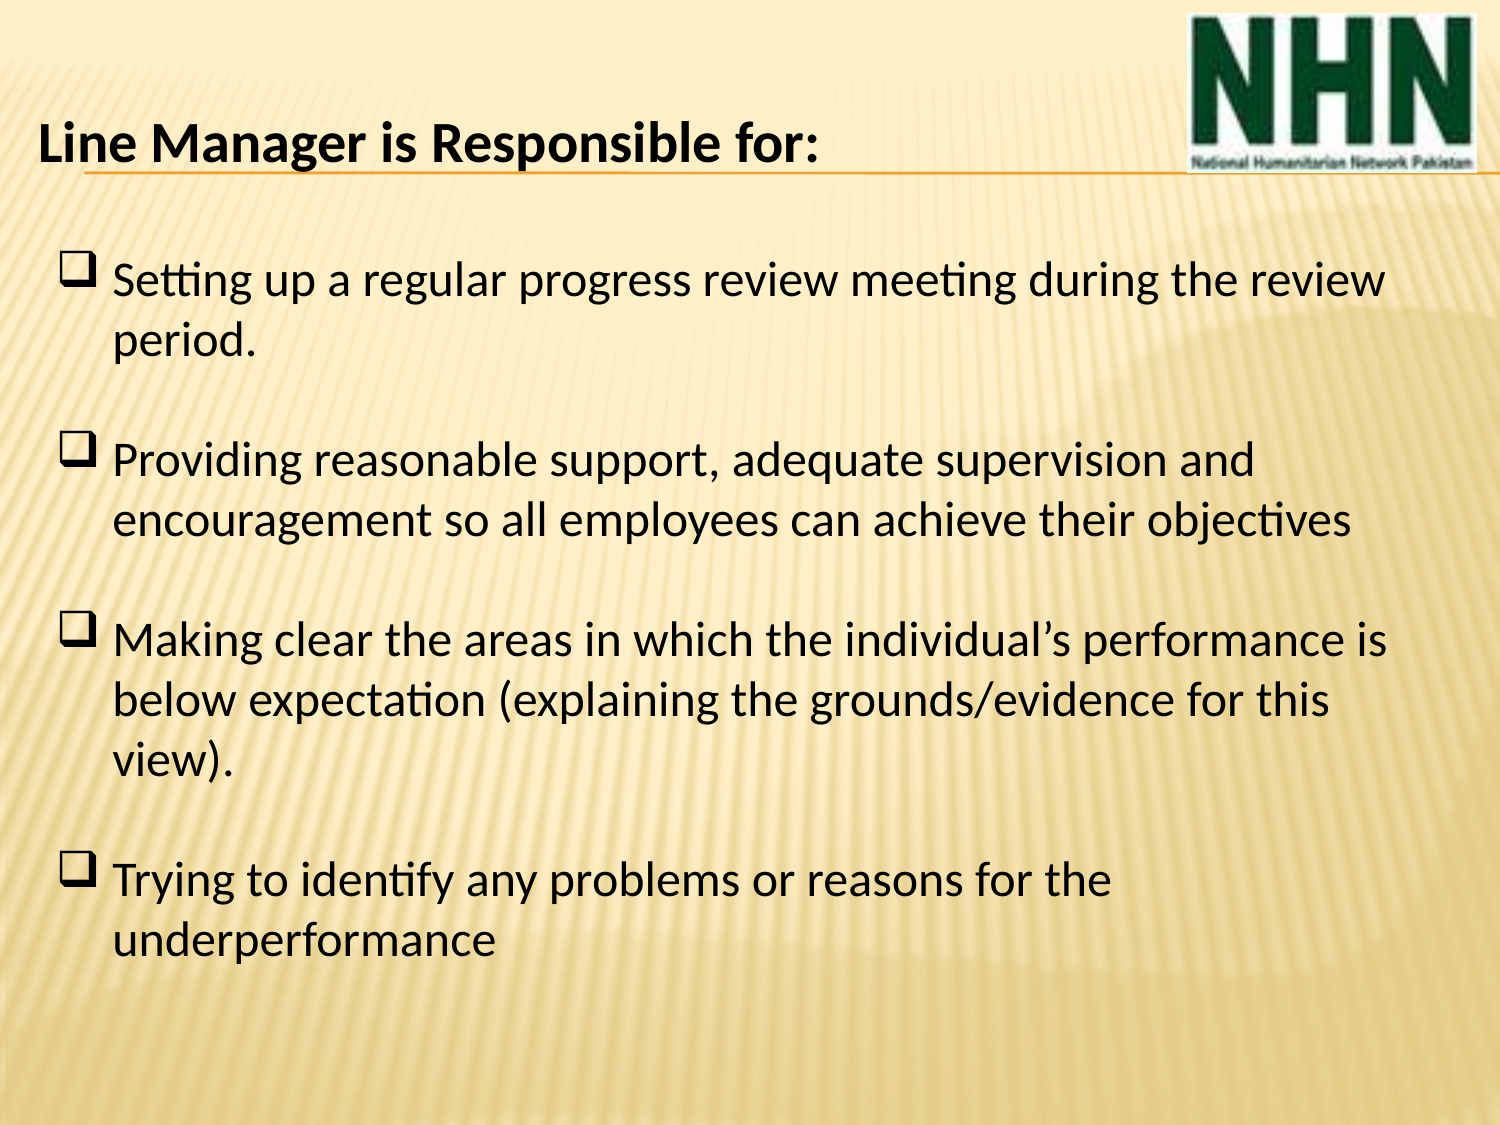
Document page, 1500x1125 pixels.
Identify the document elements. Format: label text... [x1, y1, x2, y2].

picture [1187, 13, 1477, 173]
text_box Line Manager is Responsible for: [23, 107, 1178, 173]
text_box Setting up a regular progress review meeting during the review period. Providing reasonable support, adequate supervision and encouragement so all employees can achieve their objectives Making clear the areas in which the individual’s performance is below expectation (explaining the grounds/evidence for this view). Trying to identify any problems or reasons for the underperformance [41, 178, 1436, 974]
